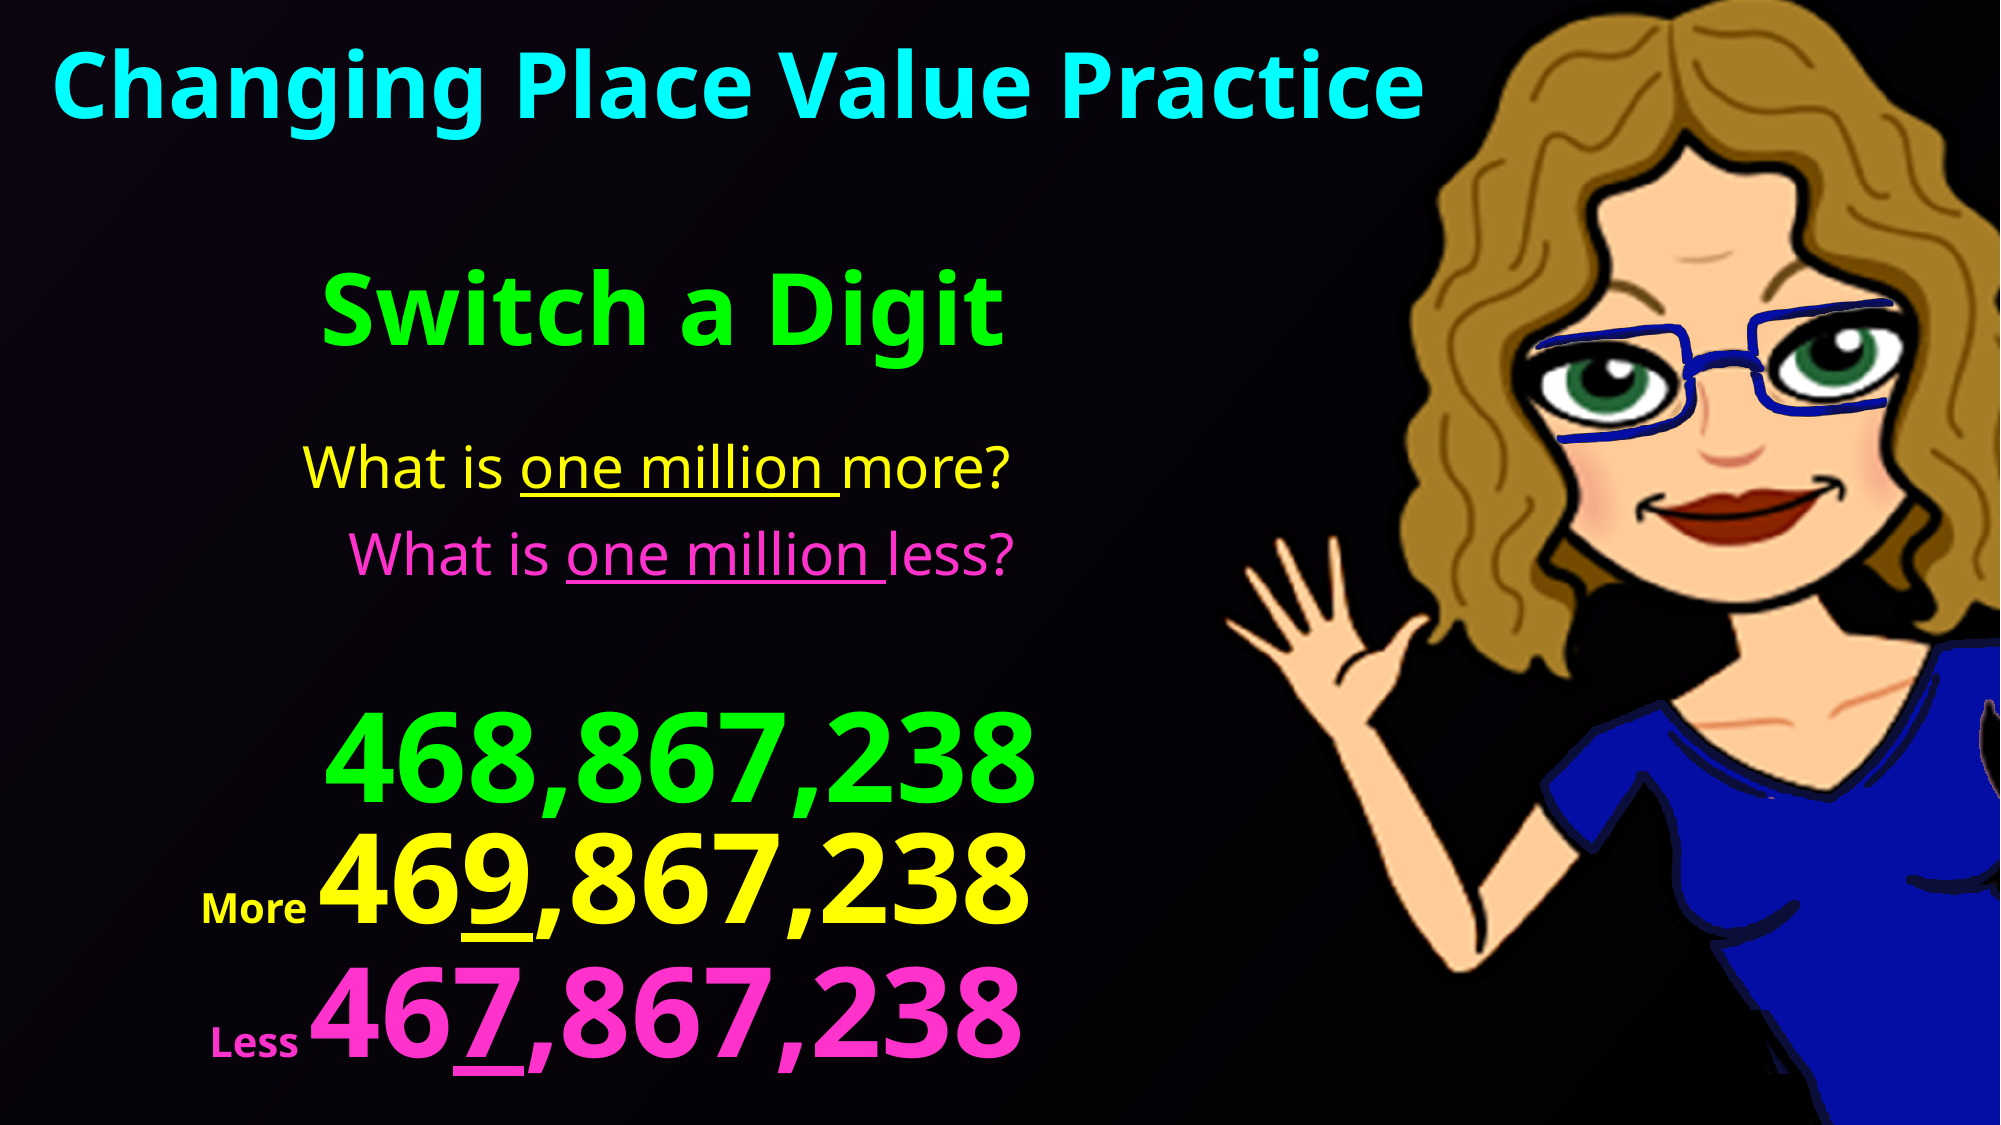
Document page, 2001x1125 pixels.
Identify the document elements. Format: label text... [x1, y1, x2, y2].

text_box Less 467,867,238 [134, 941, 1090, 1085]
text_box Changing Place Value Practice [5, 32, 1090, 180]
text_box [1090, 0, 2000, 1125]
text_box More 469,867,238 [133, 807, 1090, 951]
text_box What is one million less? [79, 517, 1090, 665]
text_box 468,867,238 [79, 687, 1090, 835]
text_box What is one million more? [54, 430, 1090, 578]
title Switch a Digit [62, 251, 1090, 400]
